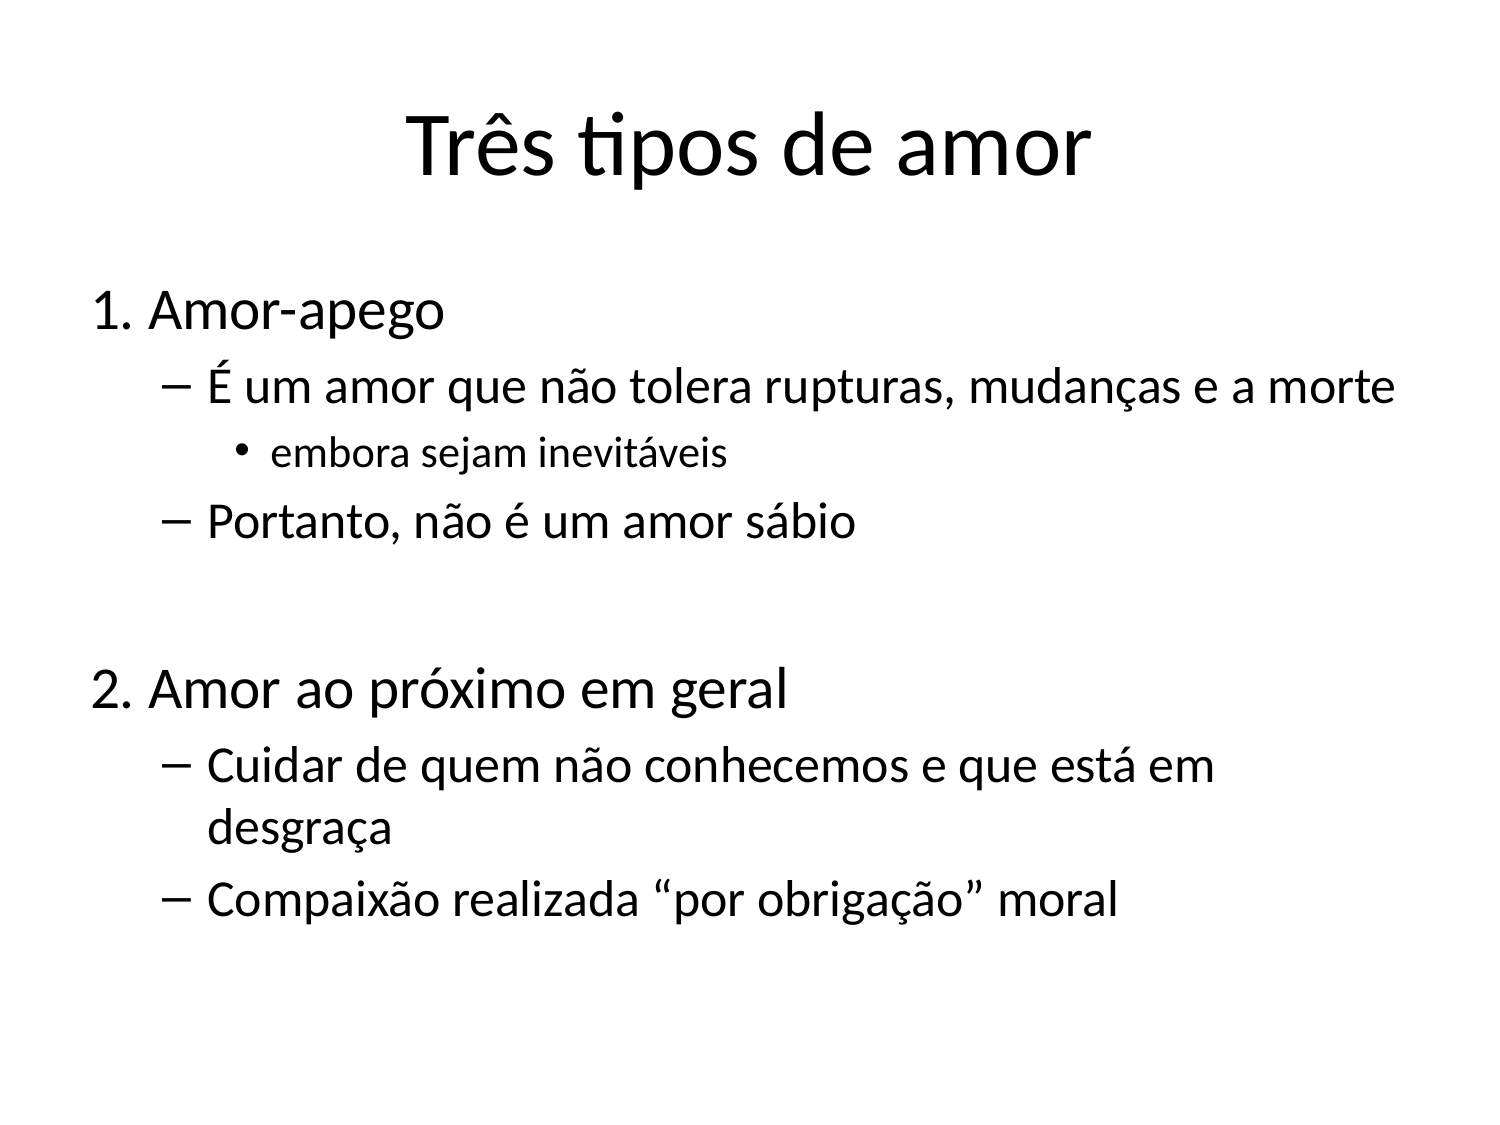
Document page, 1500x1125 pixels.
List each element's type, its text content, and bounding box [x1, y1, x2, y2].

title Três tipos de amor [75, 45, 1425, 233]
list 1. Amor-apego É um amor que não tolera rupturas, mudanças e a morte embora sejam inevitáveis Portanto, não é um amor sábio 2. Amor ao próximo em geral Cuidar de quem não conhecemos e que está em desgraça Compaixão realizada “por obrigação” moral [75, 262, 1425, 1005]
